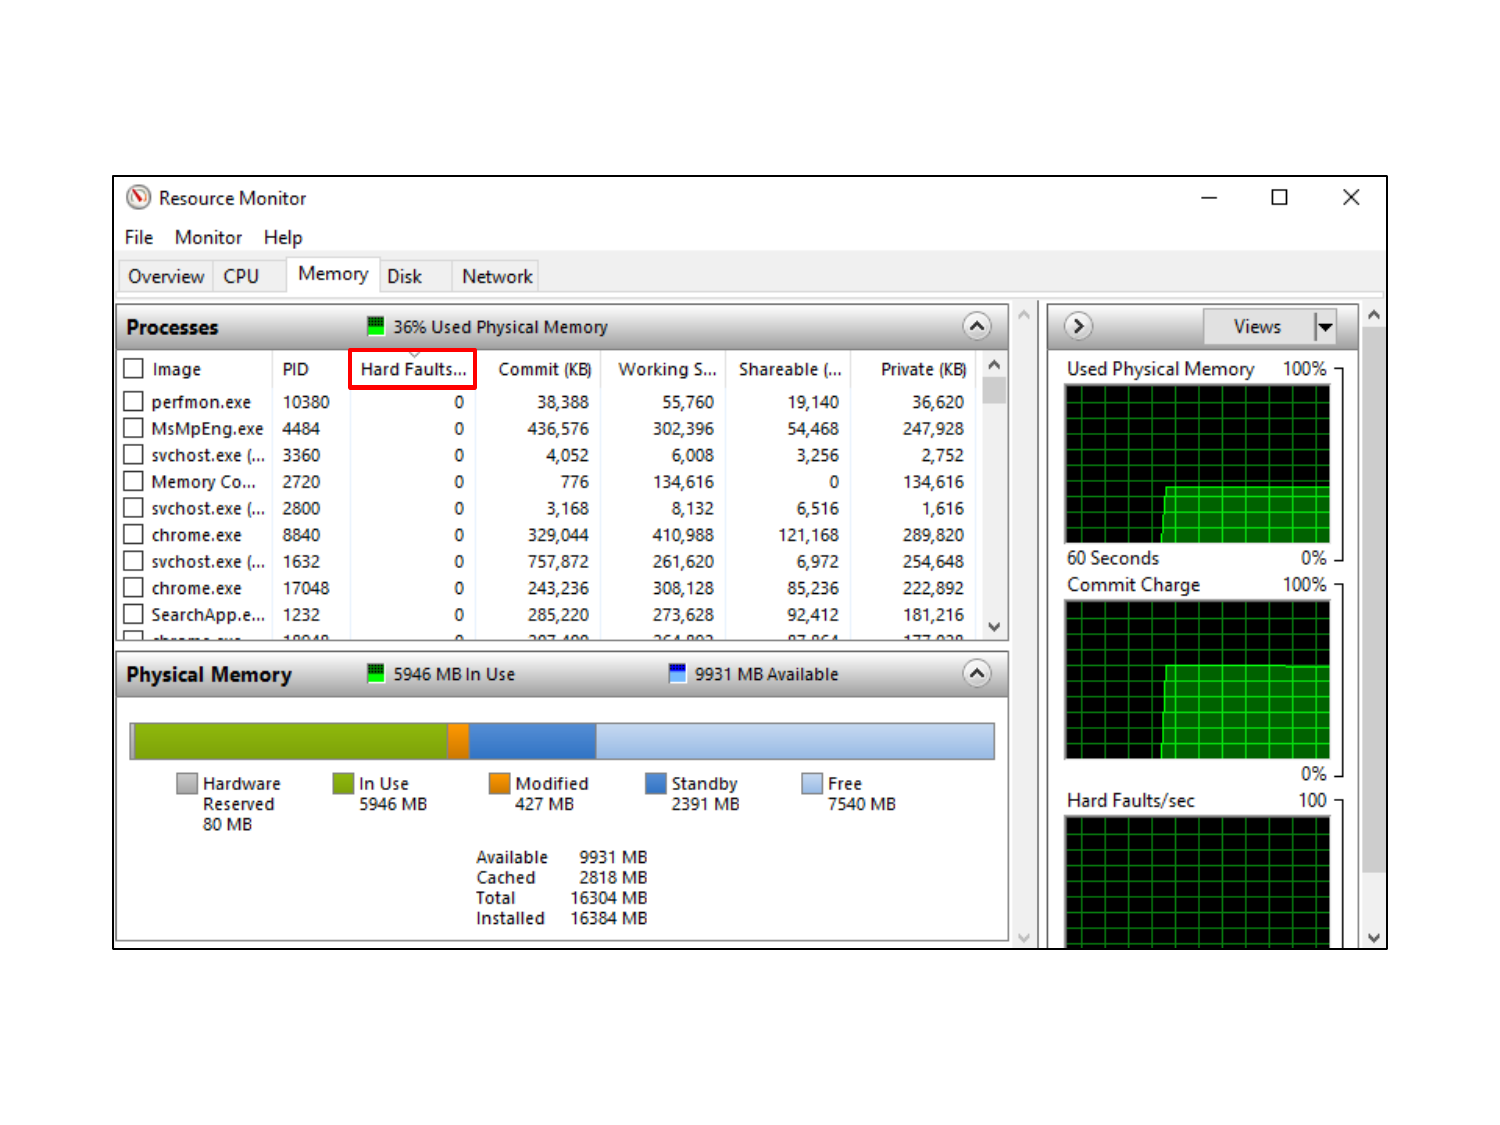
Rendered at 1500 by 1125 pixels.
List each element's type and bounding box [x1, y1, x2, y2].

picture [113, 177, 1387, 948]
